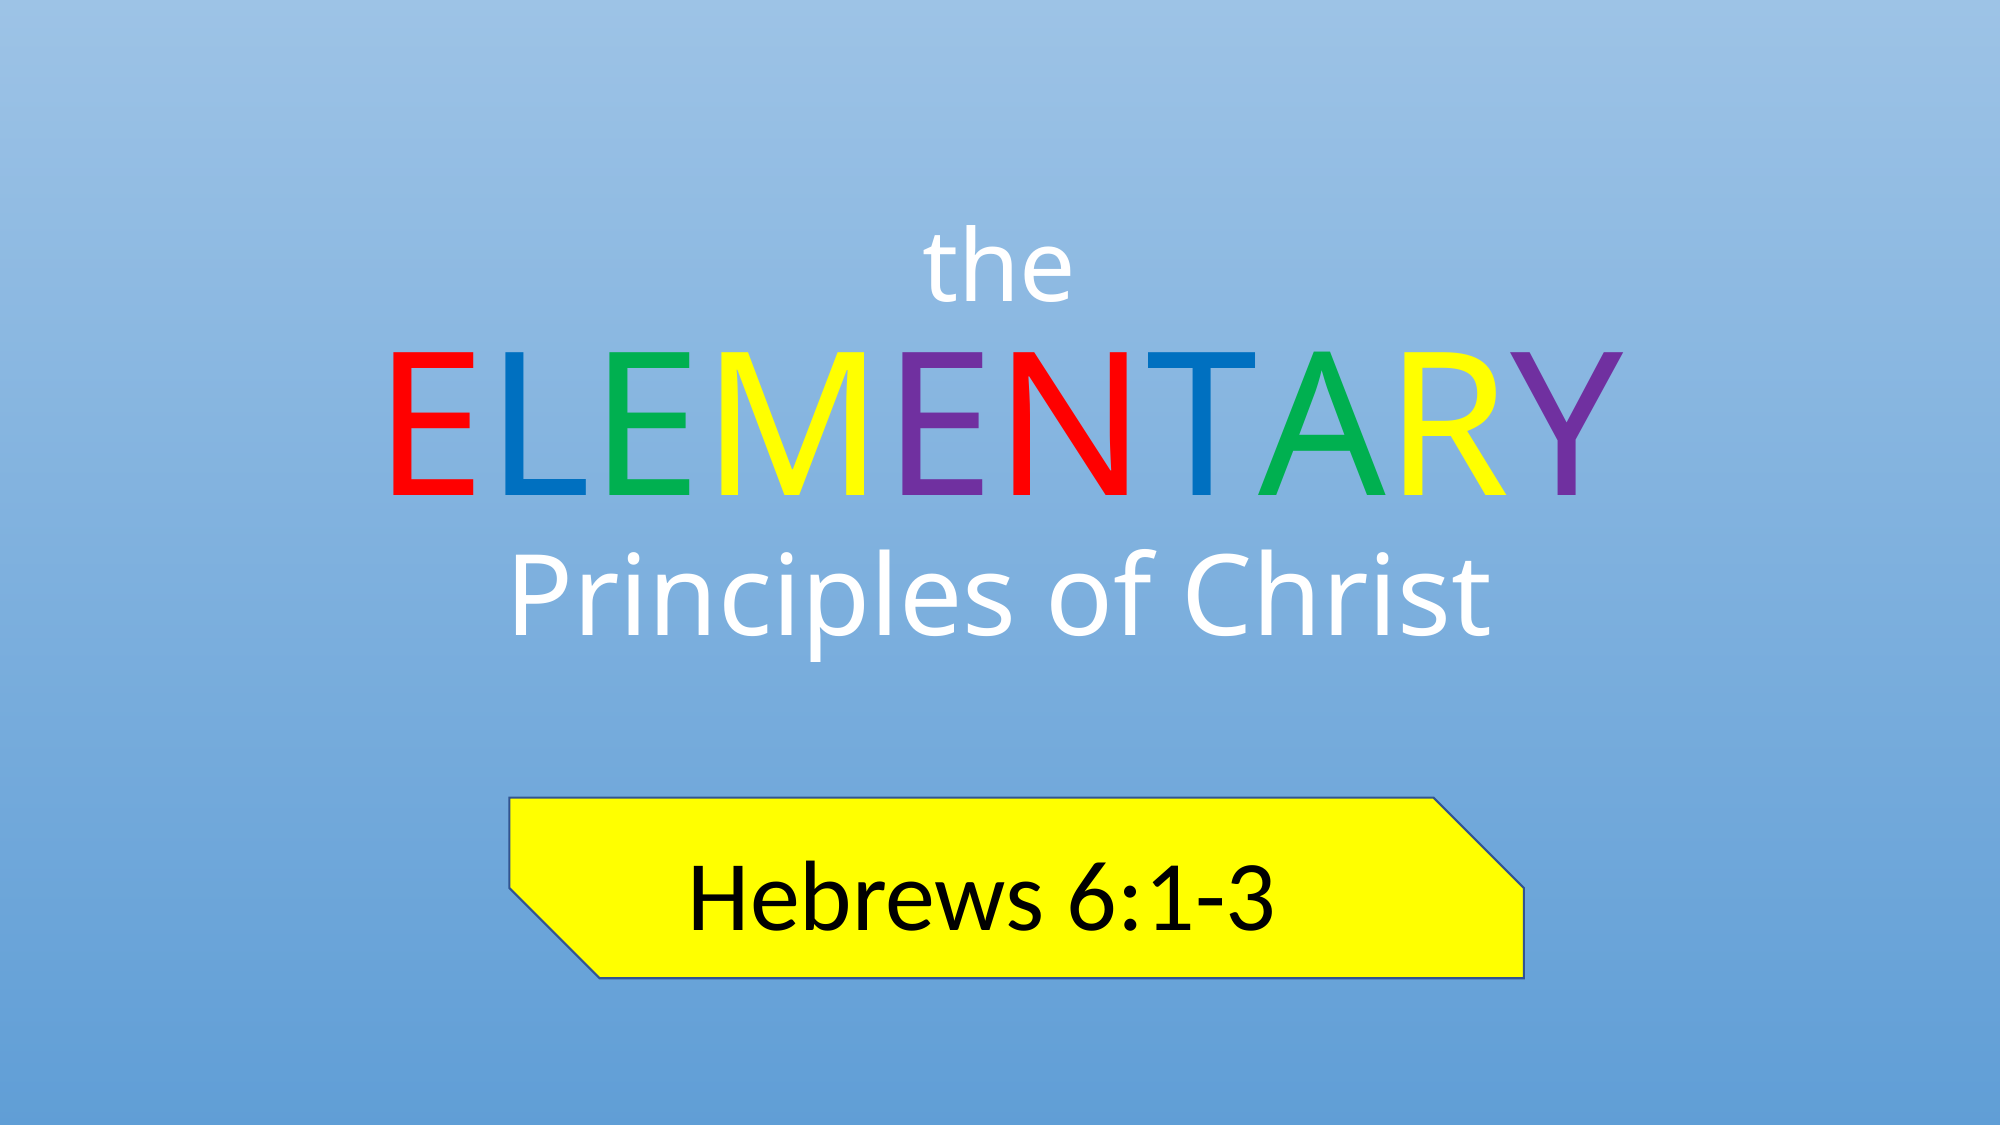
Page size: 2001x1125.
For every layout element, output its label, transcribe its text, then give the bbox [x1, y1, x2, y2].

title the ELEMENTARY Principles of Christ [110, 62, 1888, 668]
subtitle Hebrews 6:1-3 [232, 836, 1733, 1003]
text_box [508, 796, 1474, 836]
